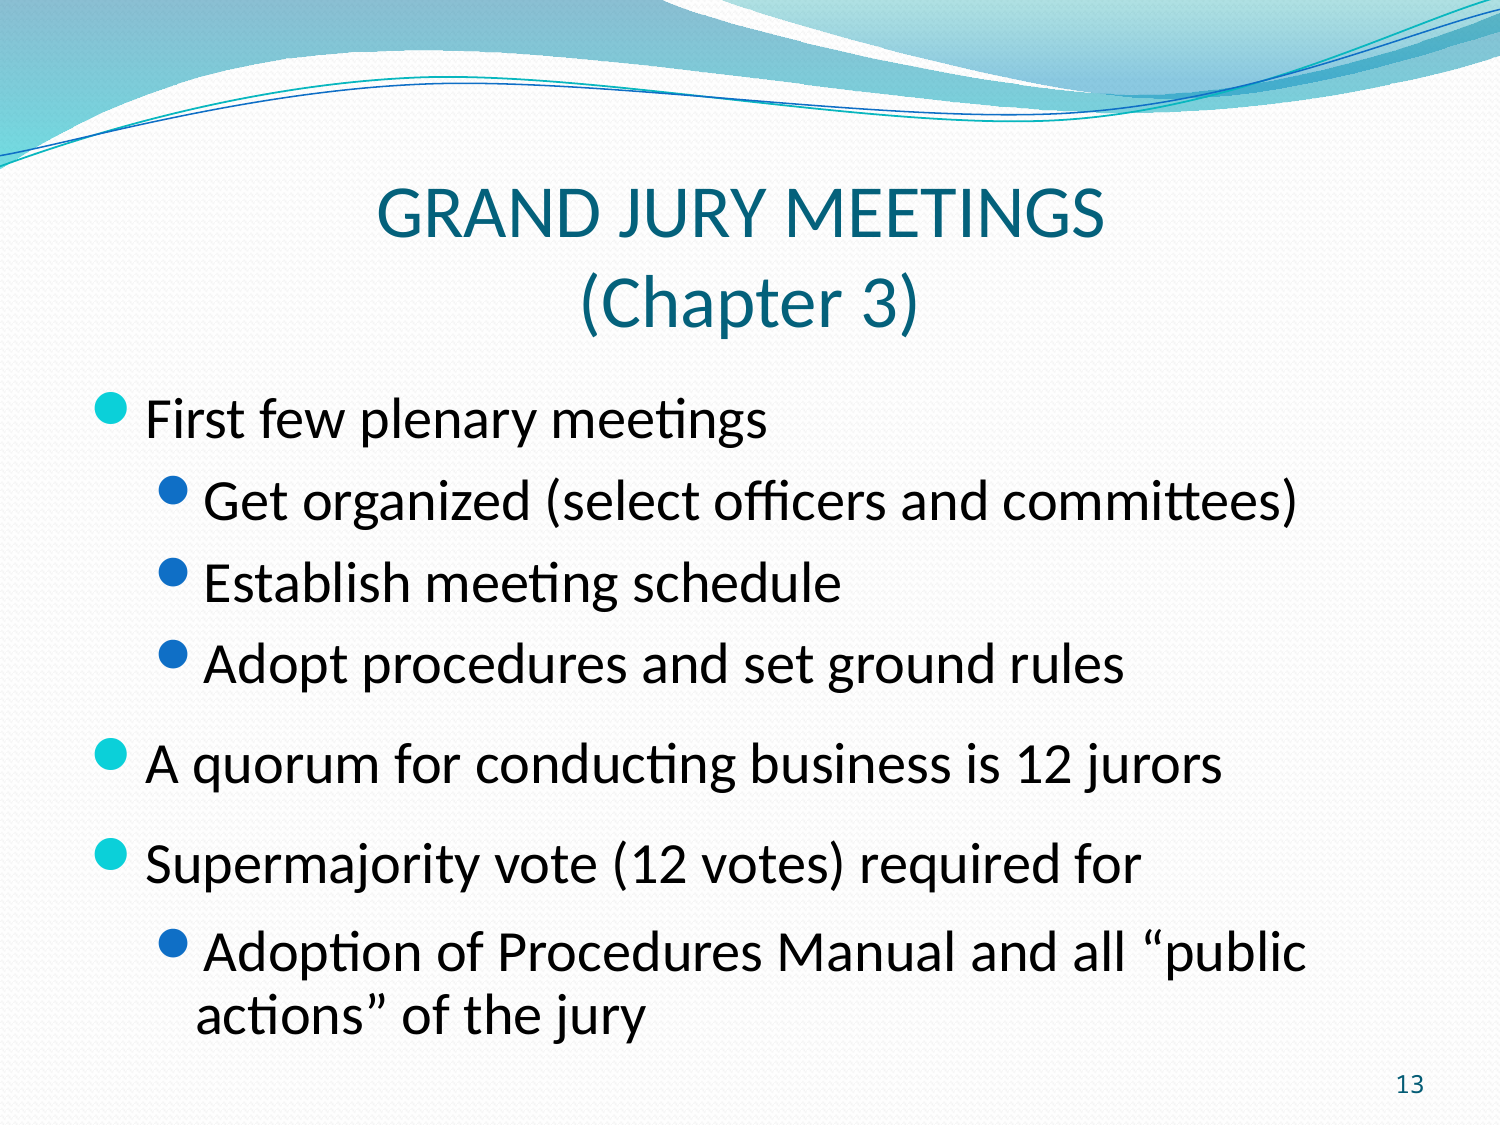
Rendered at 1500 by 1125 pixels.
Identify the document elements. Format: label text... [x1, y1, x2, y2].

list First few plenary meetings Get organized (select officers and committees) Establish meeting schedule Adopt procedures and set ground rules A quorum for conducting business is 12 jurors Supermajority vote (12 votes) required for Adoption of Procedures Manual and all “public actions” of the jury [74, 372, 1426, 1125]
title GRAND JURY MEETINGS (Chapter 3) [74, 154, 1426, 343]
slide_number 13 [1299, 1042, 1425, 1103]
